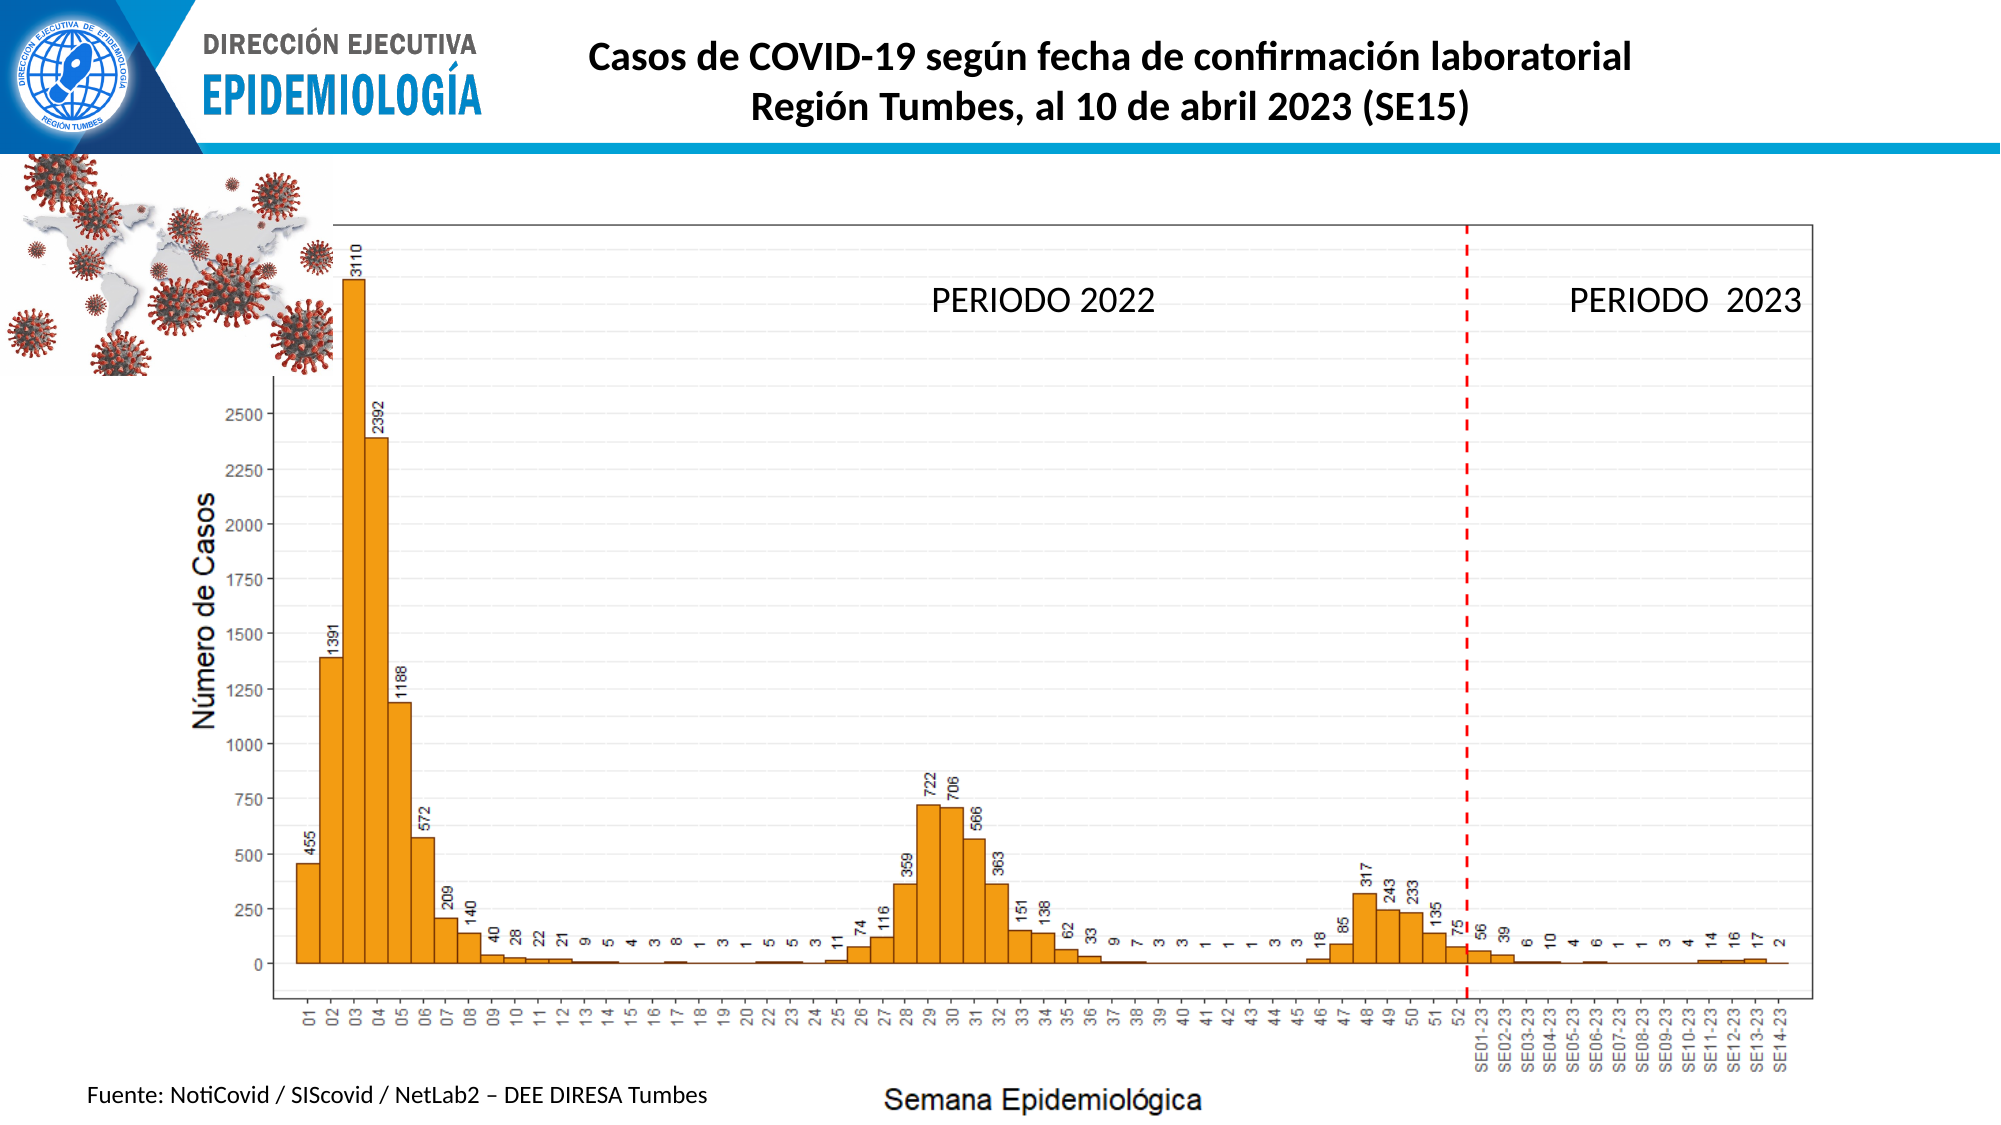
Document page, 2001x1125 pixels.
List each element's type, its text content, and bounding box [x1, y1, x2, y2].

picture [0, 0, 1823, 1117]
text_box Fuente: NotiCovid / SIScovid / NetLab2 – DEE DIRESA Tumbes [72, 1071, 182, 1116]
text_box Casos de COVID-19 según fecha de confirmación laboratorial Región Tumbes, al 10 de abril 2023 (SE15) [512, 21, 1710, 137]
text_box [333, 142, 2000, 155]
